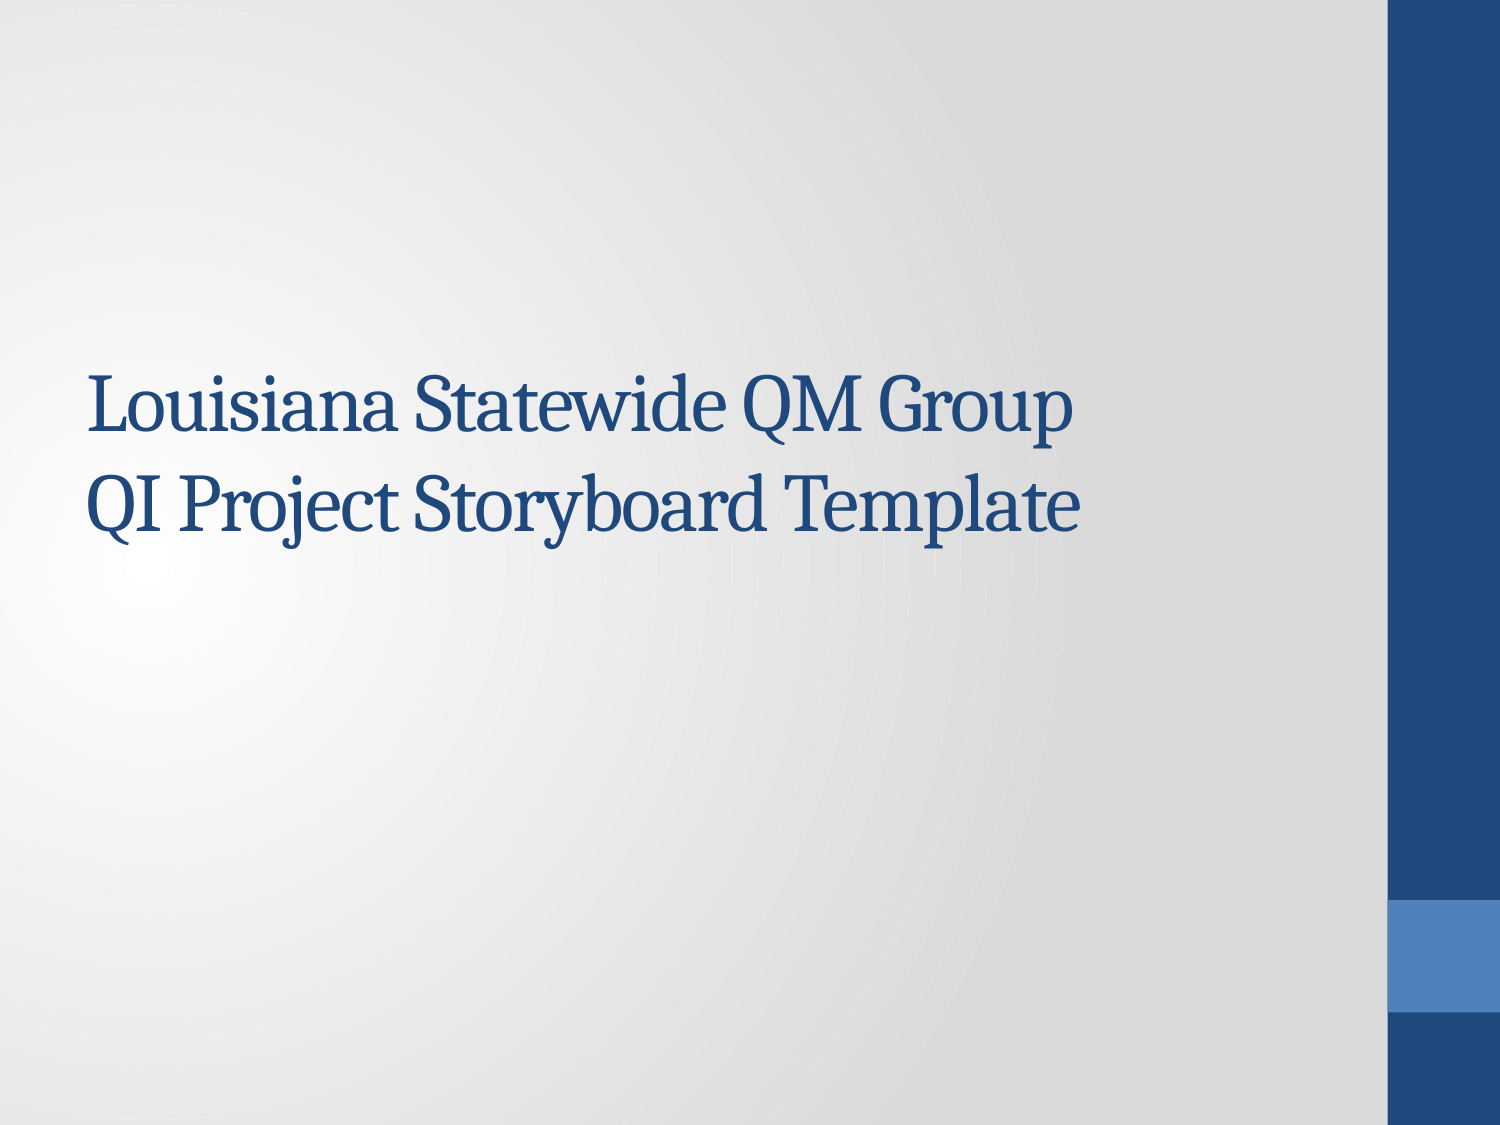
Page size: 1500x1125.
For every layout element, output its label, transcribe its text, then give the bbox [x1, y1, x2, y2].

title Louisiana Statewide QM Group QI Project Storyboard Template [71, 129, 1310, 556]
